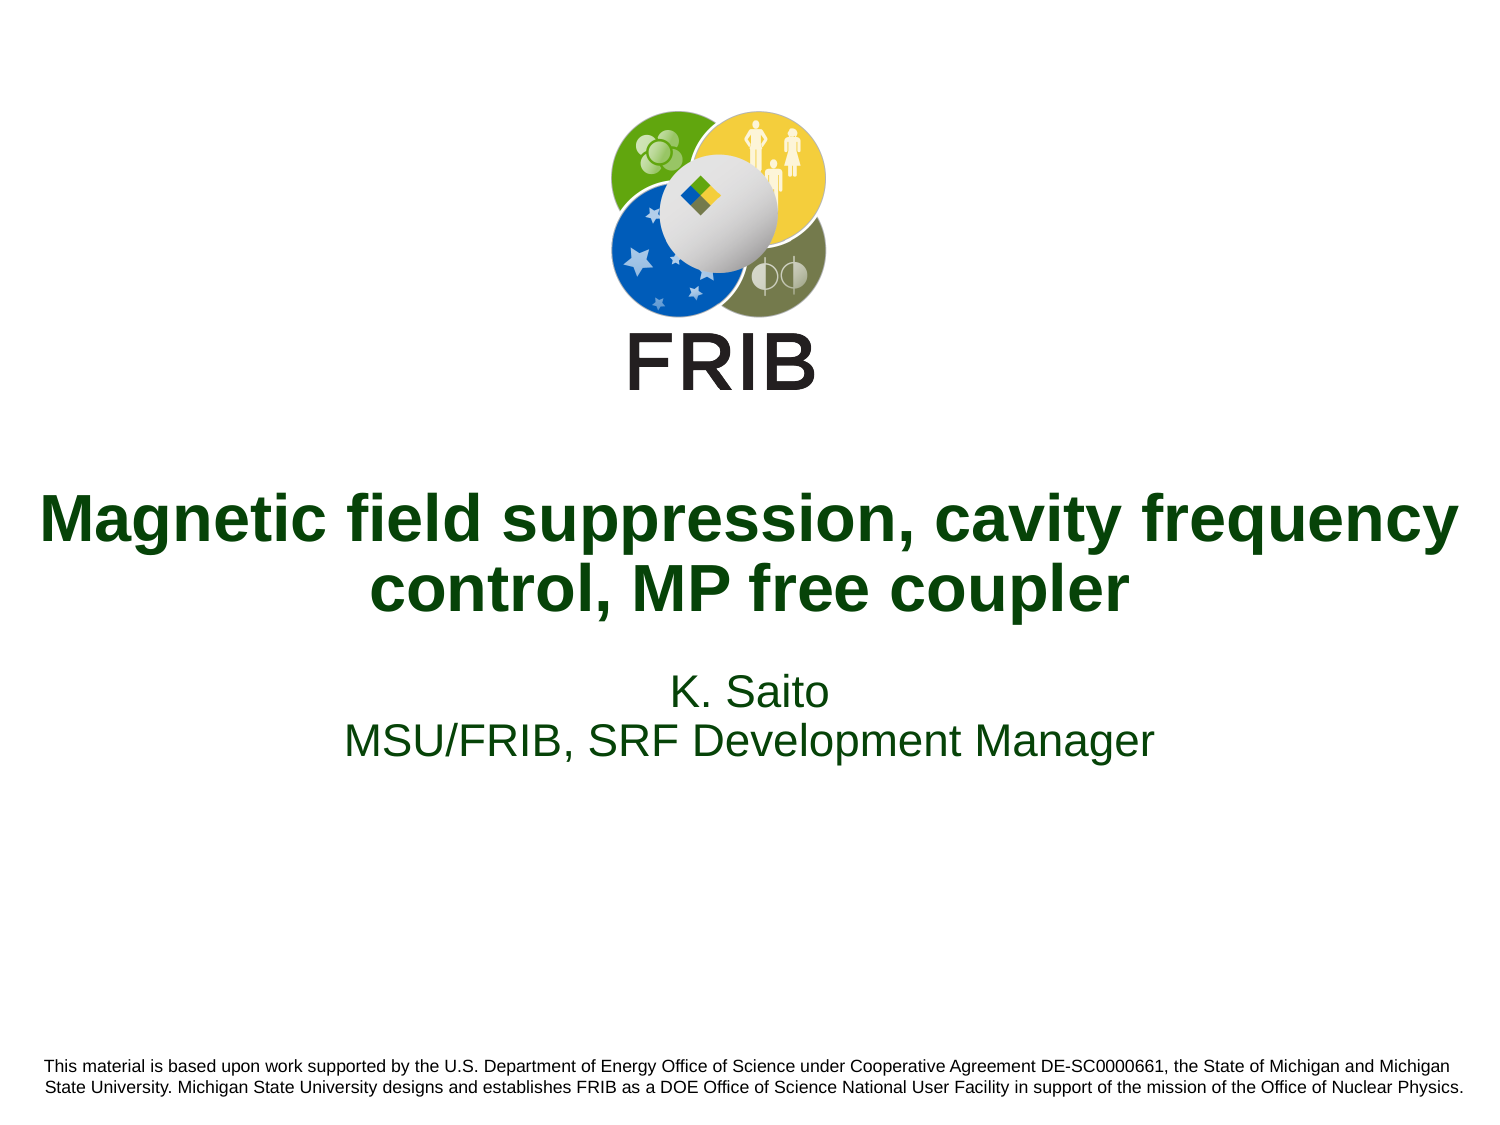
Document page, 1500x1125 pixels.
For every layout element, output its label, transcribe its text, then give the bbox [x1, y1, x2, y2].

title Magnetic field suppression, cavity frequency control, MP free coupler [11, 480, 1489, 631]
subtitle K. Saito MSU/FRIB, SRF Development Manager [249, 667, 1251, 856]
picture [591, 90, 846, 390]
